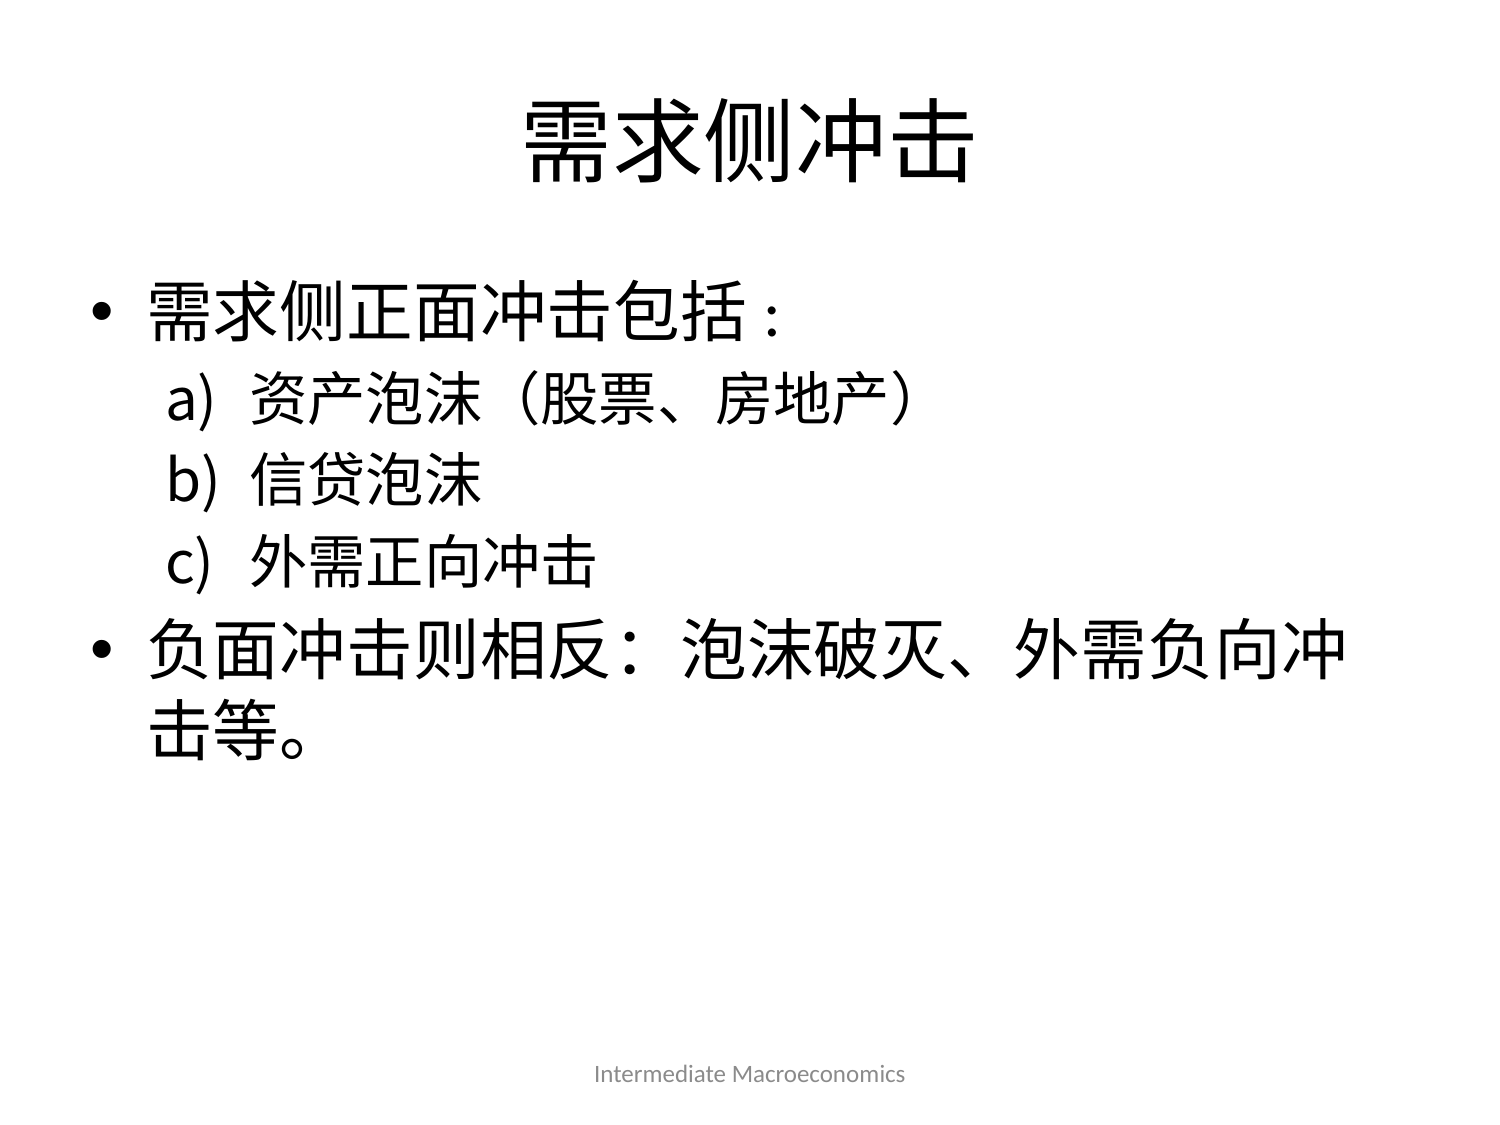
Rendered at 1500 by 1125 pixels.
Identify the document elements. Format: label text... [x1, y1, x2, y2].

footer Intermediate Macroeconomics [512, 1042, 988, 1103]
list 需求侧正面冲击包括: 资产泡沫（股票、房地产） 信贷泡沫 外需正向冲击 负面冲击则相反：泡沫破灭、外需负向冲击等。 [75, 262, 1425, 1005]
title 需求侧冲击 [75, 45, 1425, 233]
